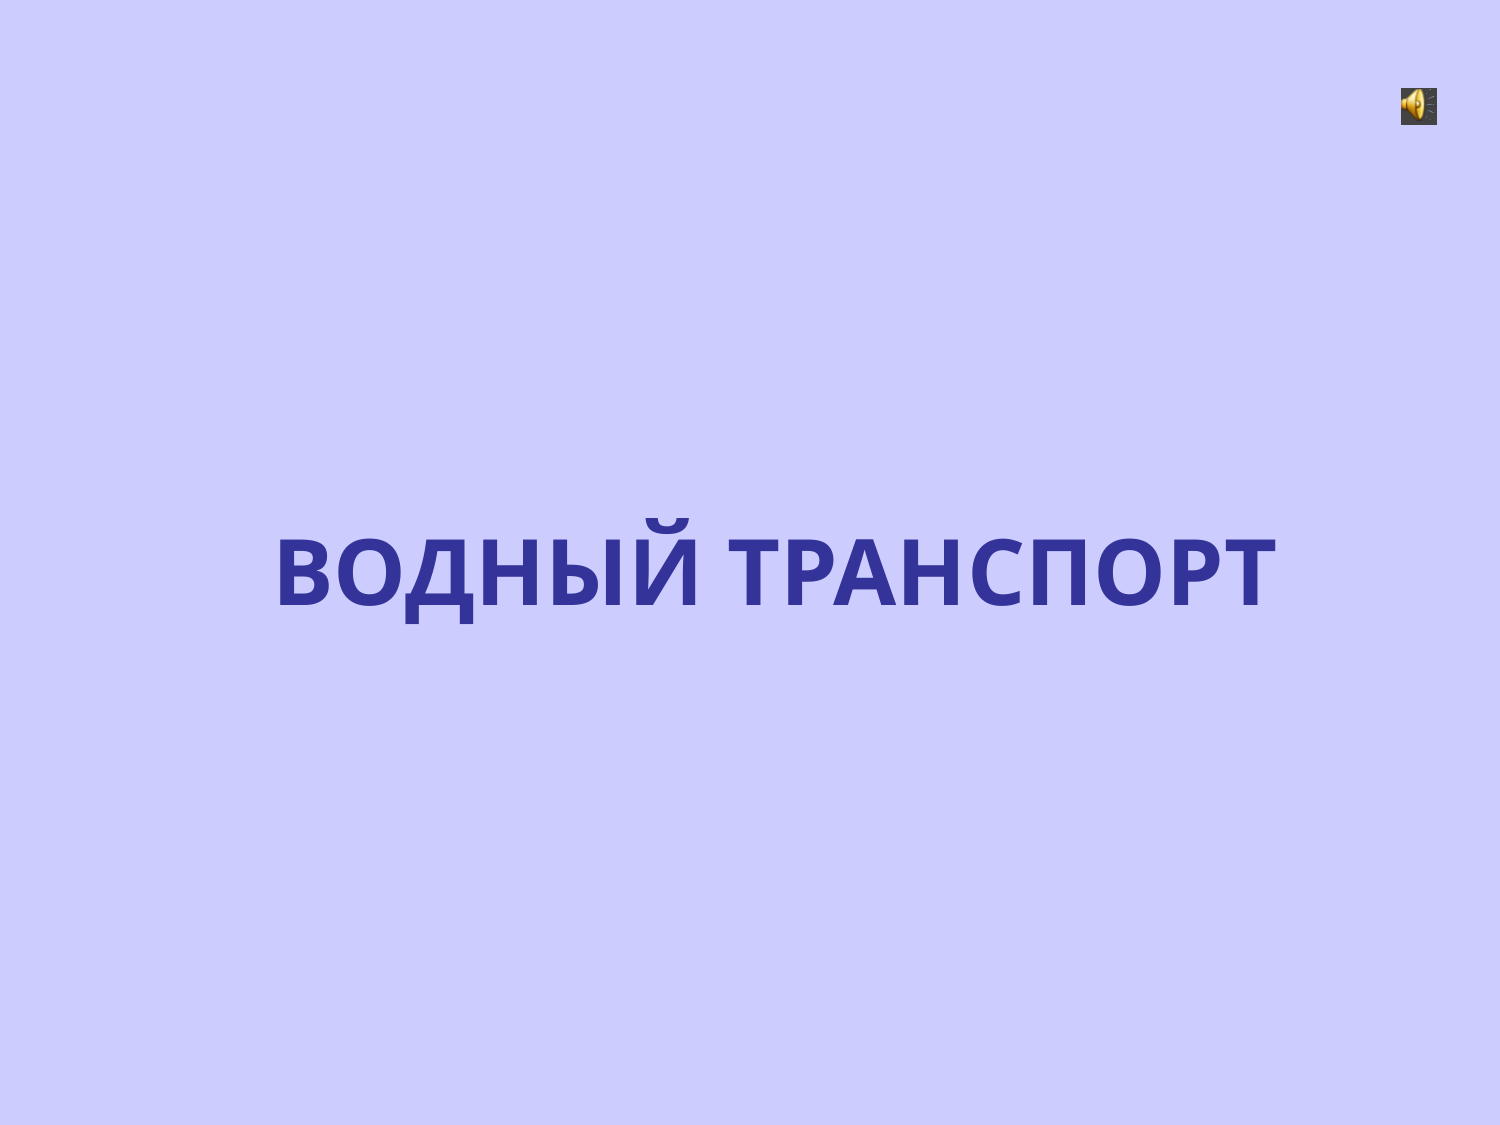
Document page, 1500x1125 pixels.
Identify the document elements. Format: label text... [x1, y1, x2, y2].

title ВОДНЫЙ ТРАНСПОРТ [99, 474, 1450, 663]
picture [1399, 87, 1439, 126]
